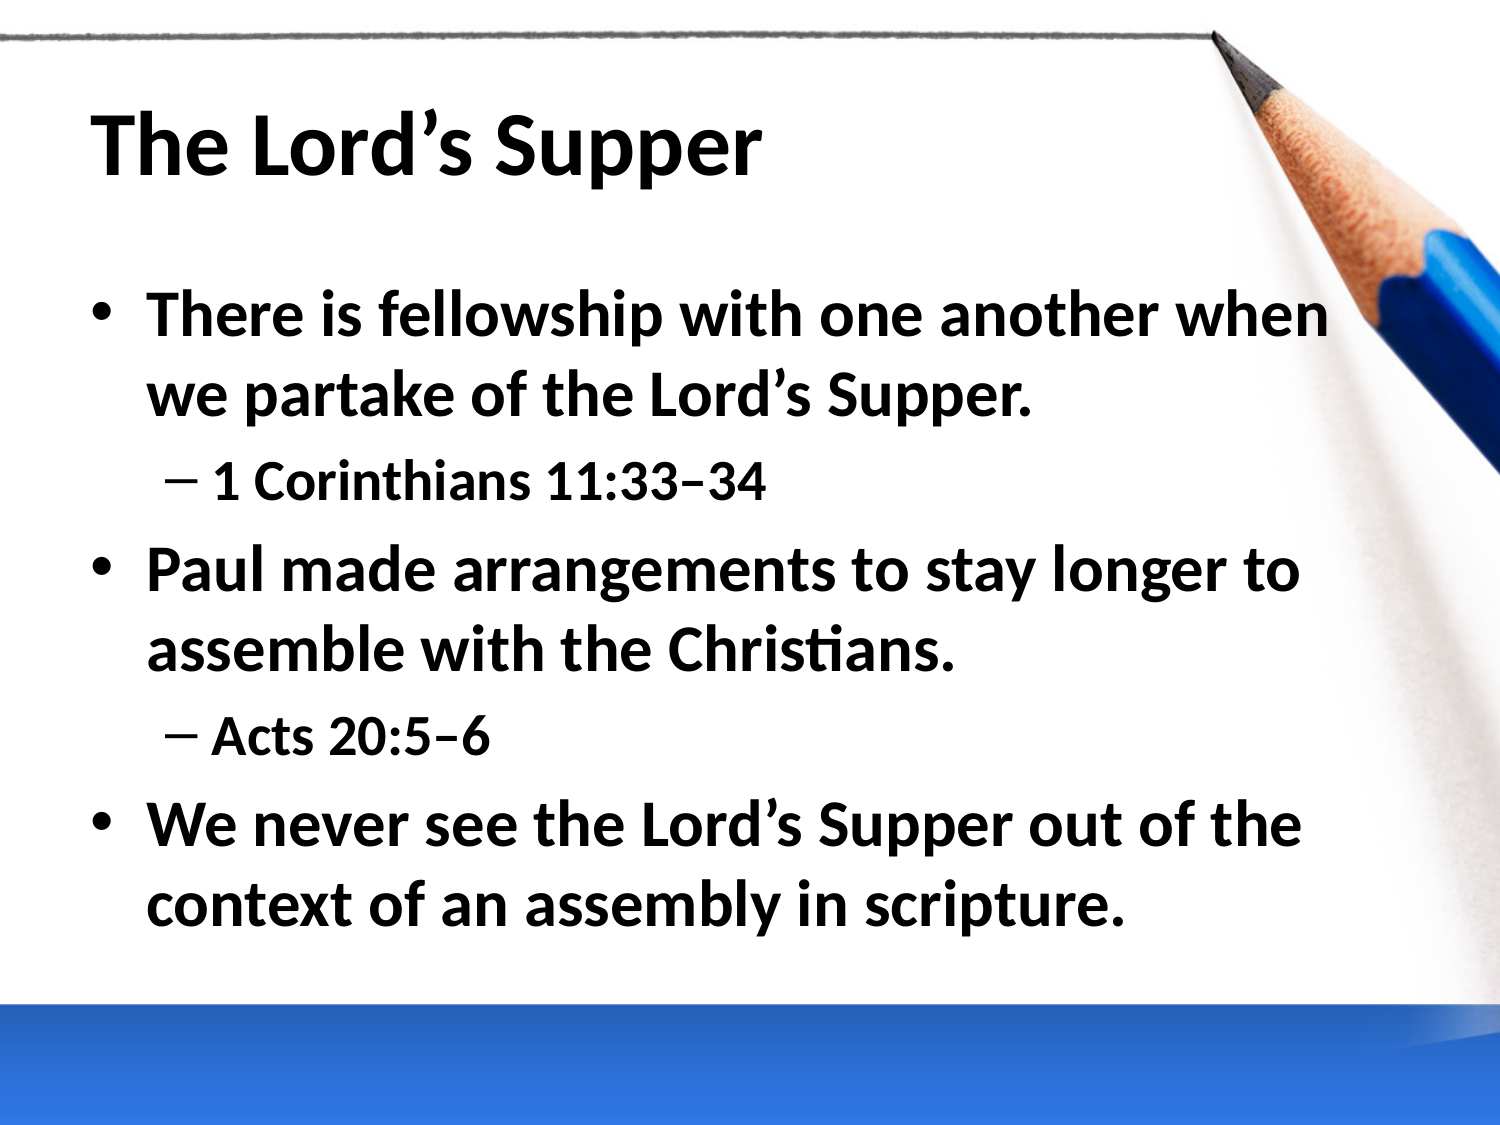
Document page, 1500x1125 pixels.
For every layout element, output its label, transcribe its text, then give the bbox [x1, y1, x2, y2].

picture [0, 0, 1500, 1125]
list There is fellowship with one another when we partake of the Lord’s Supper. 1 Corinthians 11:33–34 Paul made arrangements to stay longer to assemble with the Christians. Acts 20:5–6 We never see the Lord’s Supper out of the context of an assembly in scripture. [75, 262, 1425, 1005]
title The Lord’s Supper [75, 45, 1425, 233]
